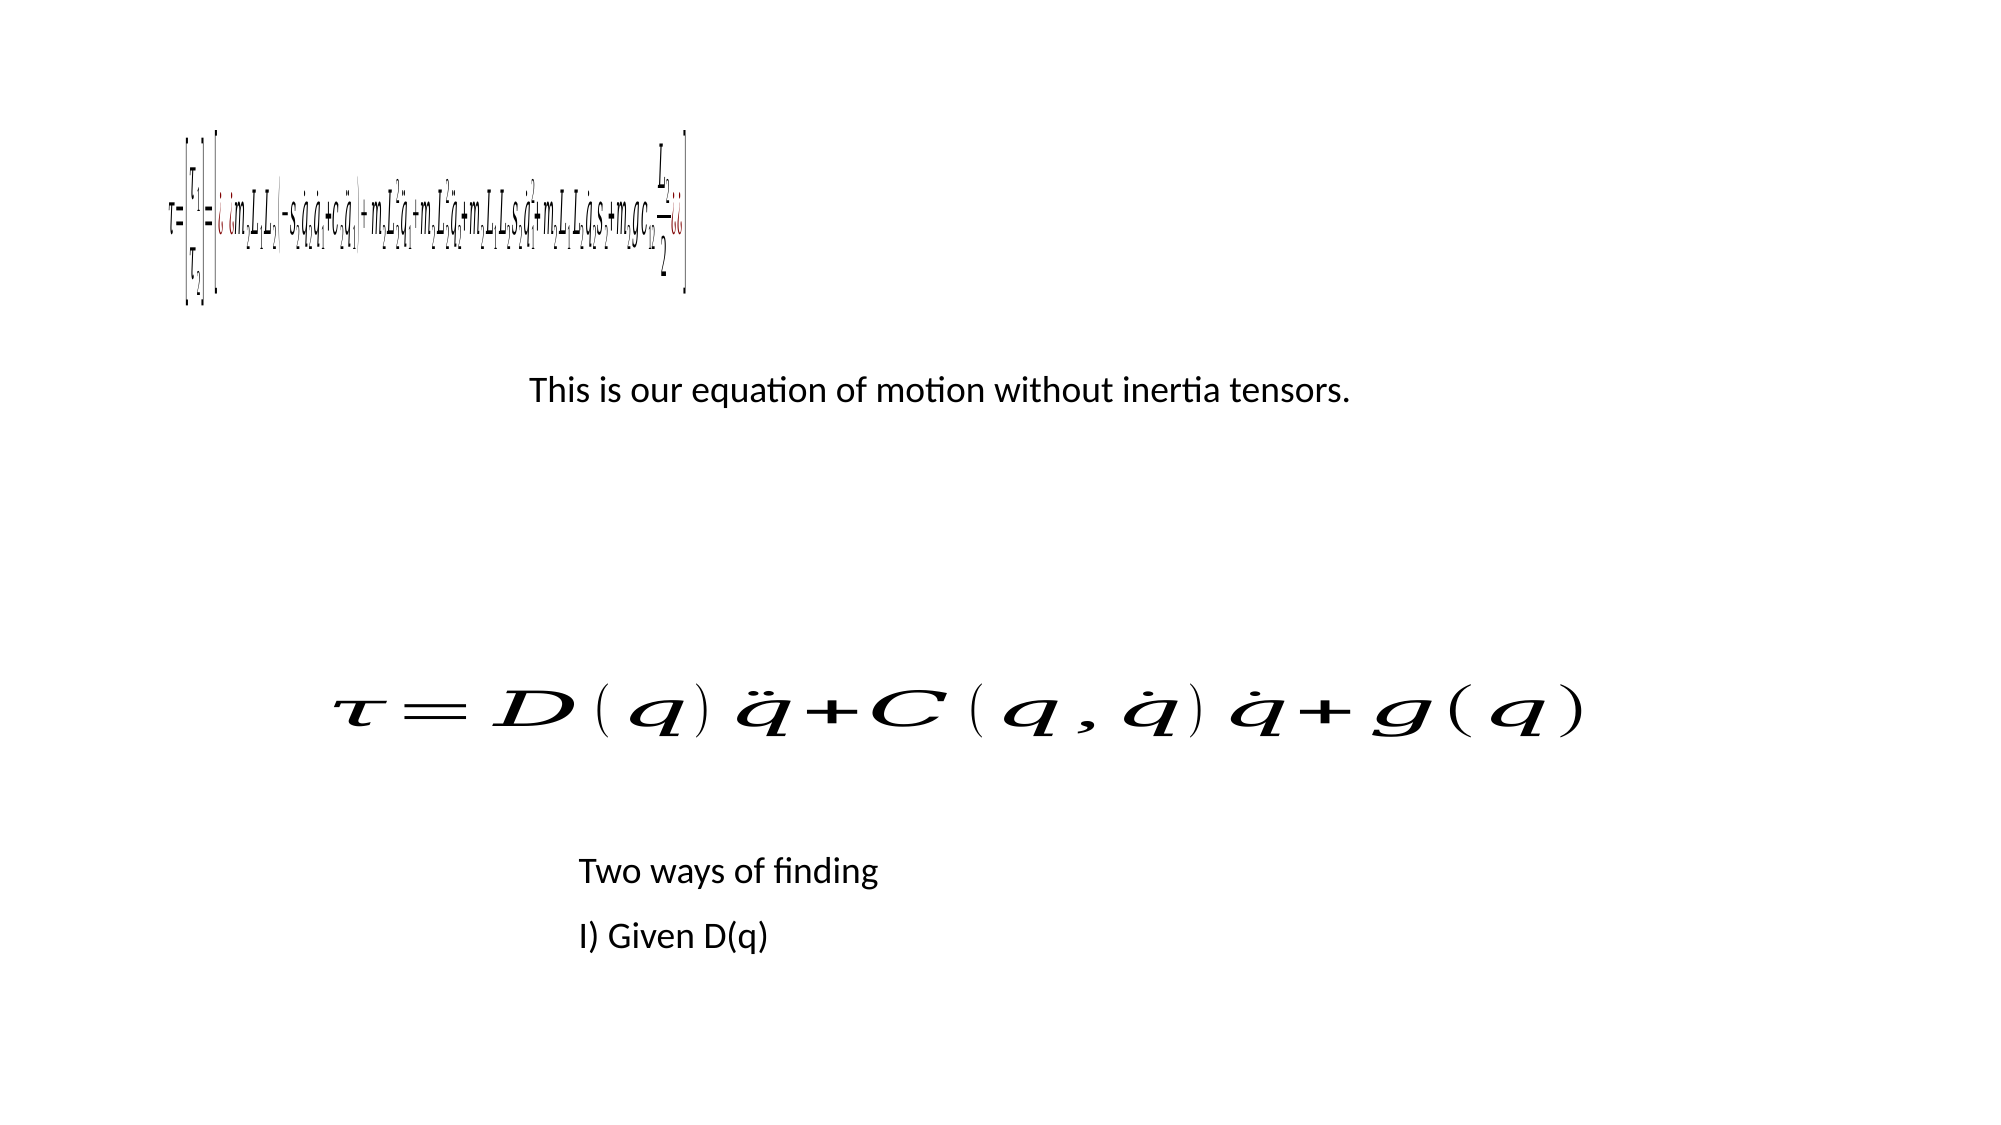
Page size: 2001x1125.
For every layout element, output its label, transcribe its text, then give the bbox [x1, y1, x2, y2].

text_box This is our equation of motion without inertia tensors. [514, 358, 1429, 418]
text_box I) Given D(q) [563, 903, 1428, 964]
